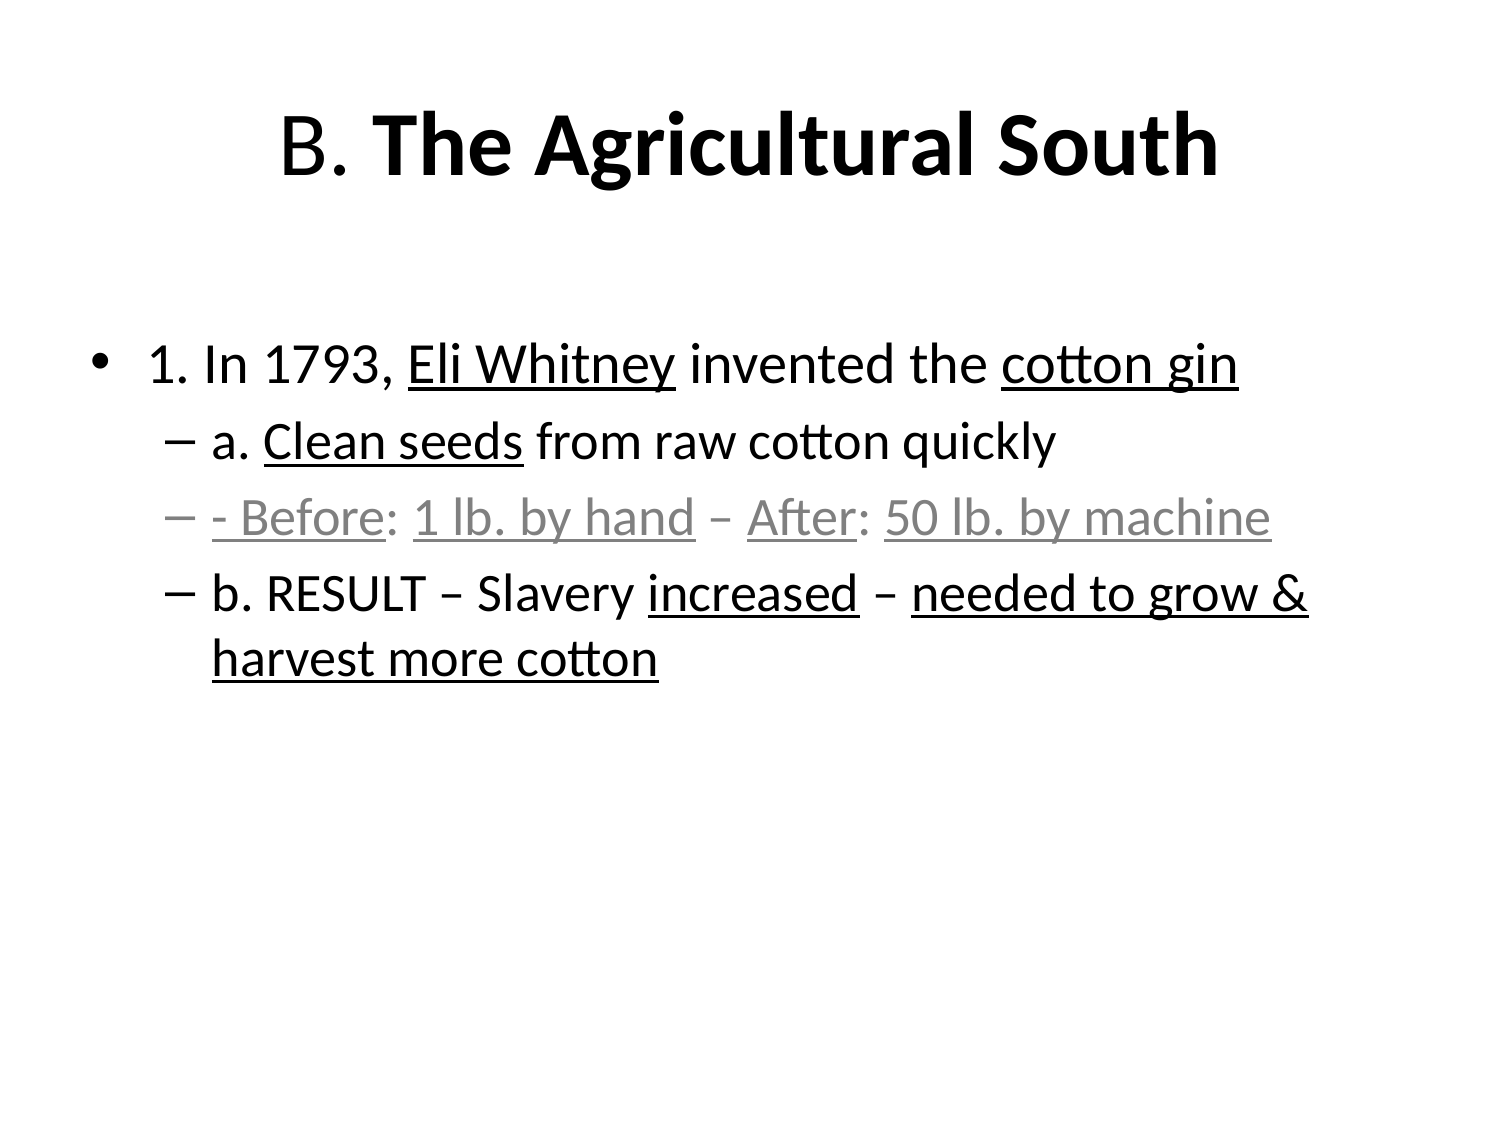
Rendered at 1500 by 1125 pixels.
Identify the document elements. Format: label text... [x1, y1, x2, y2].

title B. The Agricultural South [75, 45, 1425, 233]
list 1. In 1793, Eli Whitney invented the cotton gin a. Clean seeds from raw cotton quickly - Before: 1 lb. by hand – After: 50 lb. by machine b. RESULT – Slavery increased – needed to grow & harvest more cotton [75, 317, 1438, 1038]
